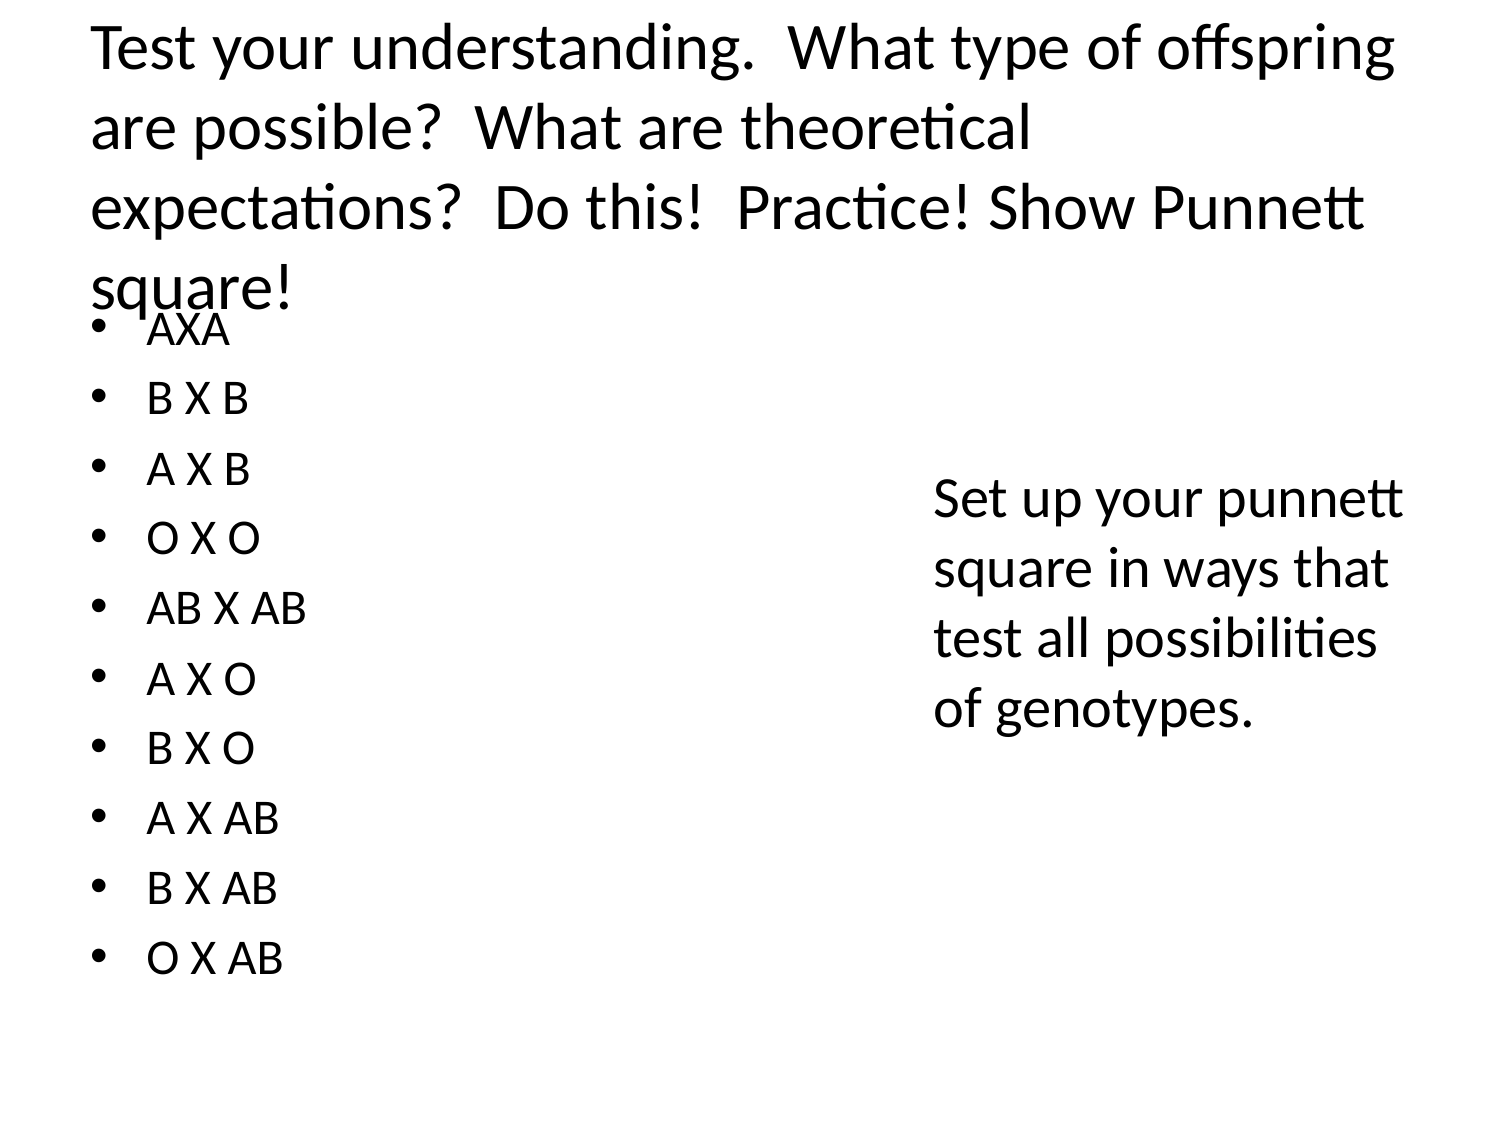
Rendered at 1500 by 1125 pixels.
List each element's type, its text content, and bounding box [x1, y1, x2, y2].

title Test your understanding. What type of offspring are possible? What are theoretical expectations? Do this! Practice! Show Punnett square! [75, 24, 1438, 300]
text_box Set up your punnett square in ways that test all possibilities of genotypes. [918, 451, 1445, 792]
list AXA B X B A X B O X O AB X AB A X O B X O A X AB B X AB O X AB [75, 287, 744, 1030]
